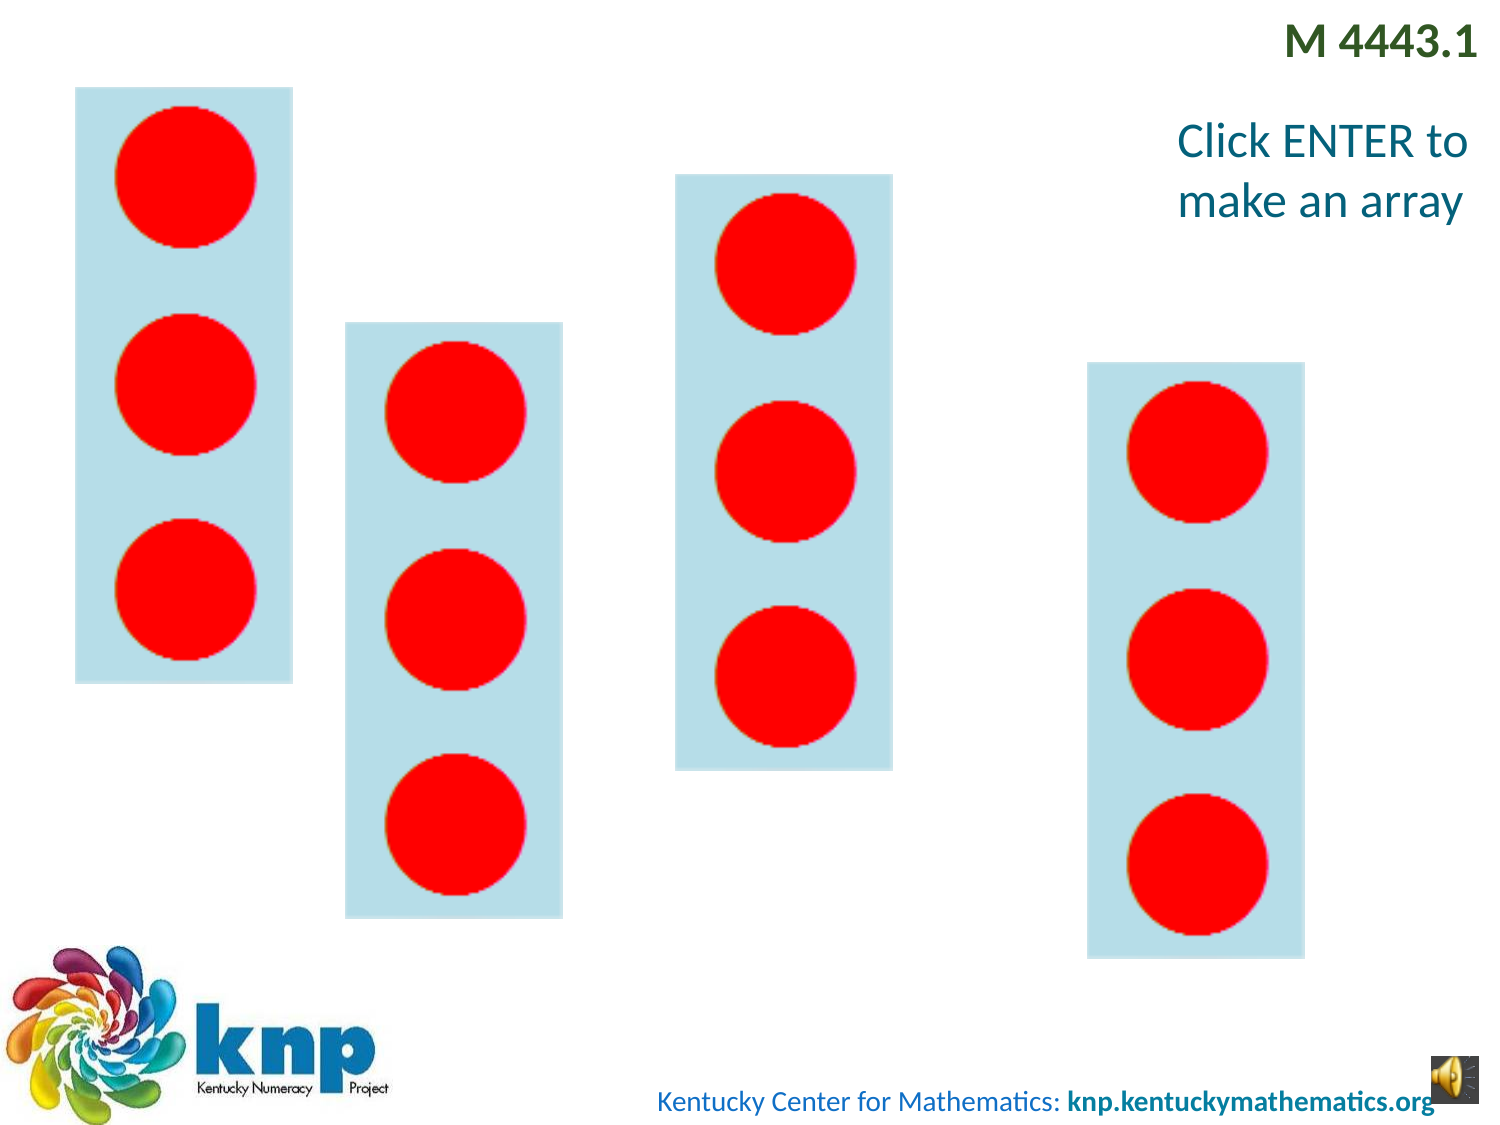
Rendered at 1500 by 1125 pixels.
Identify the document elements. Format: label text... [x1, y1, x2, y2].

picture [1087, 362, 1305, 959]
picture [74, 87, 293, 684]
picture [1429, 1054, 1481, 1106]
text_box Click ENTER to make an array [1162, 99, 1500, 235]
picture [344, 322, 563, 920]
picture [0, 945, 393, 1125]
picture [674, 174, 893, 772]
text_box M 4443.1 [1262, 0, 1500, 75]
